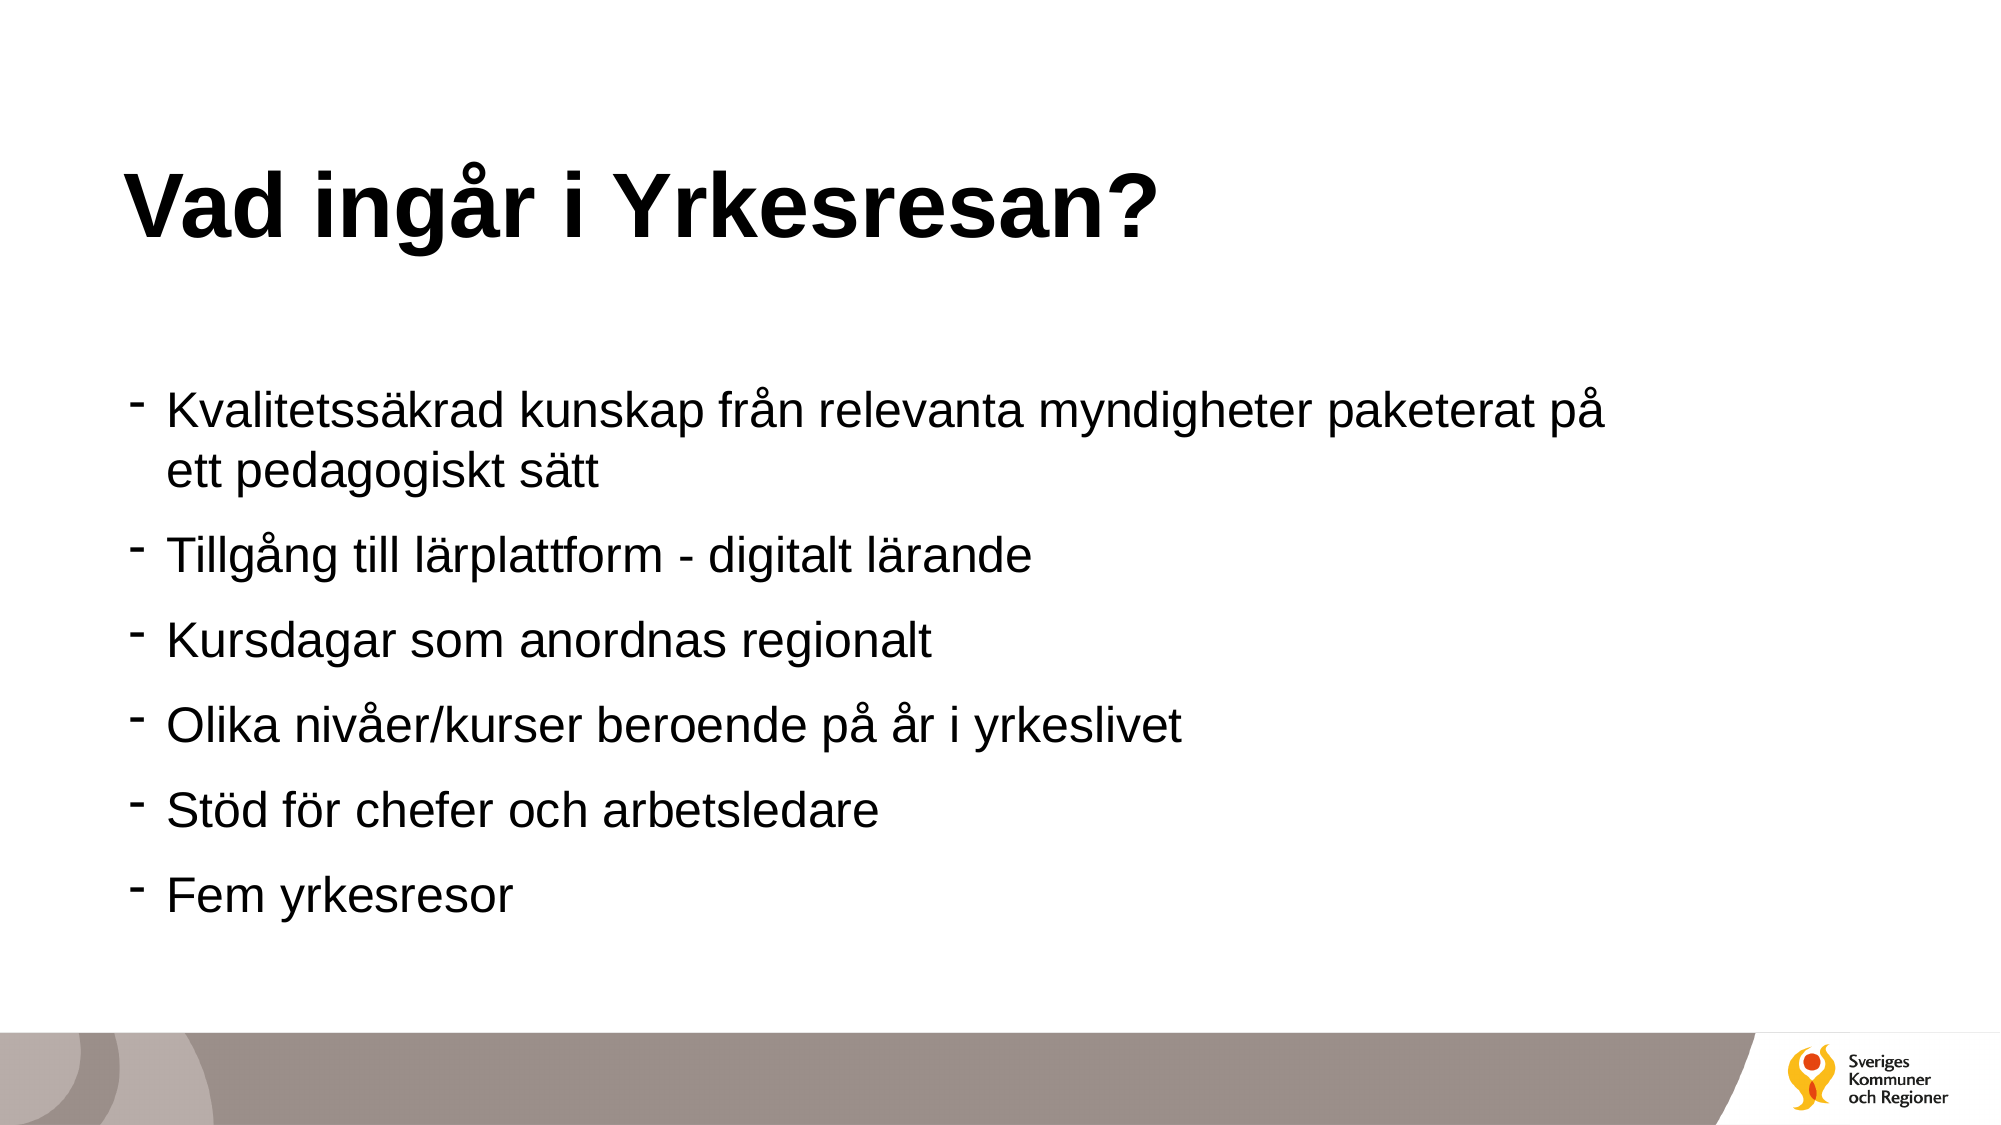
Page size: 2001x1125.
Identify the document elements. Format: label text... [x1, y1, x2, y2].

title Vad ingår i Yrkesresan? [108, 159, 1686, 343]
picture [0, 0, 2000, 1125]
list Kvalitetssäkrad kunskap från relevanta myndigheter paketerat på ett pedagogiskt sätt Tillgång till lärplattform - digitalt lärande Kursdagar som anordnas regionalt Olika nivåer/kurser beroende på år i yrkeslivet Stöd för chefer och arbetsledare Fem yrkesresor [108, 369, 1686, 984]
